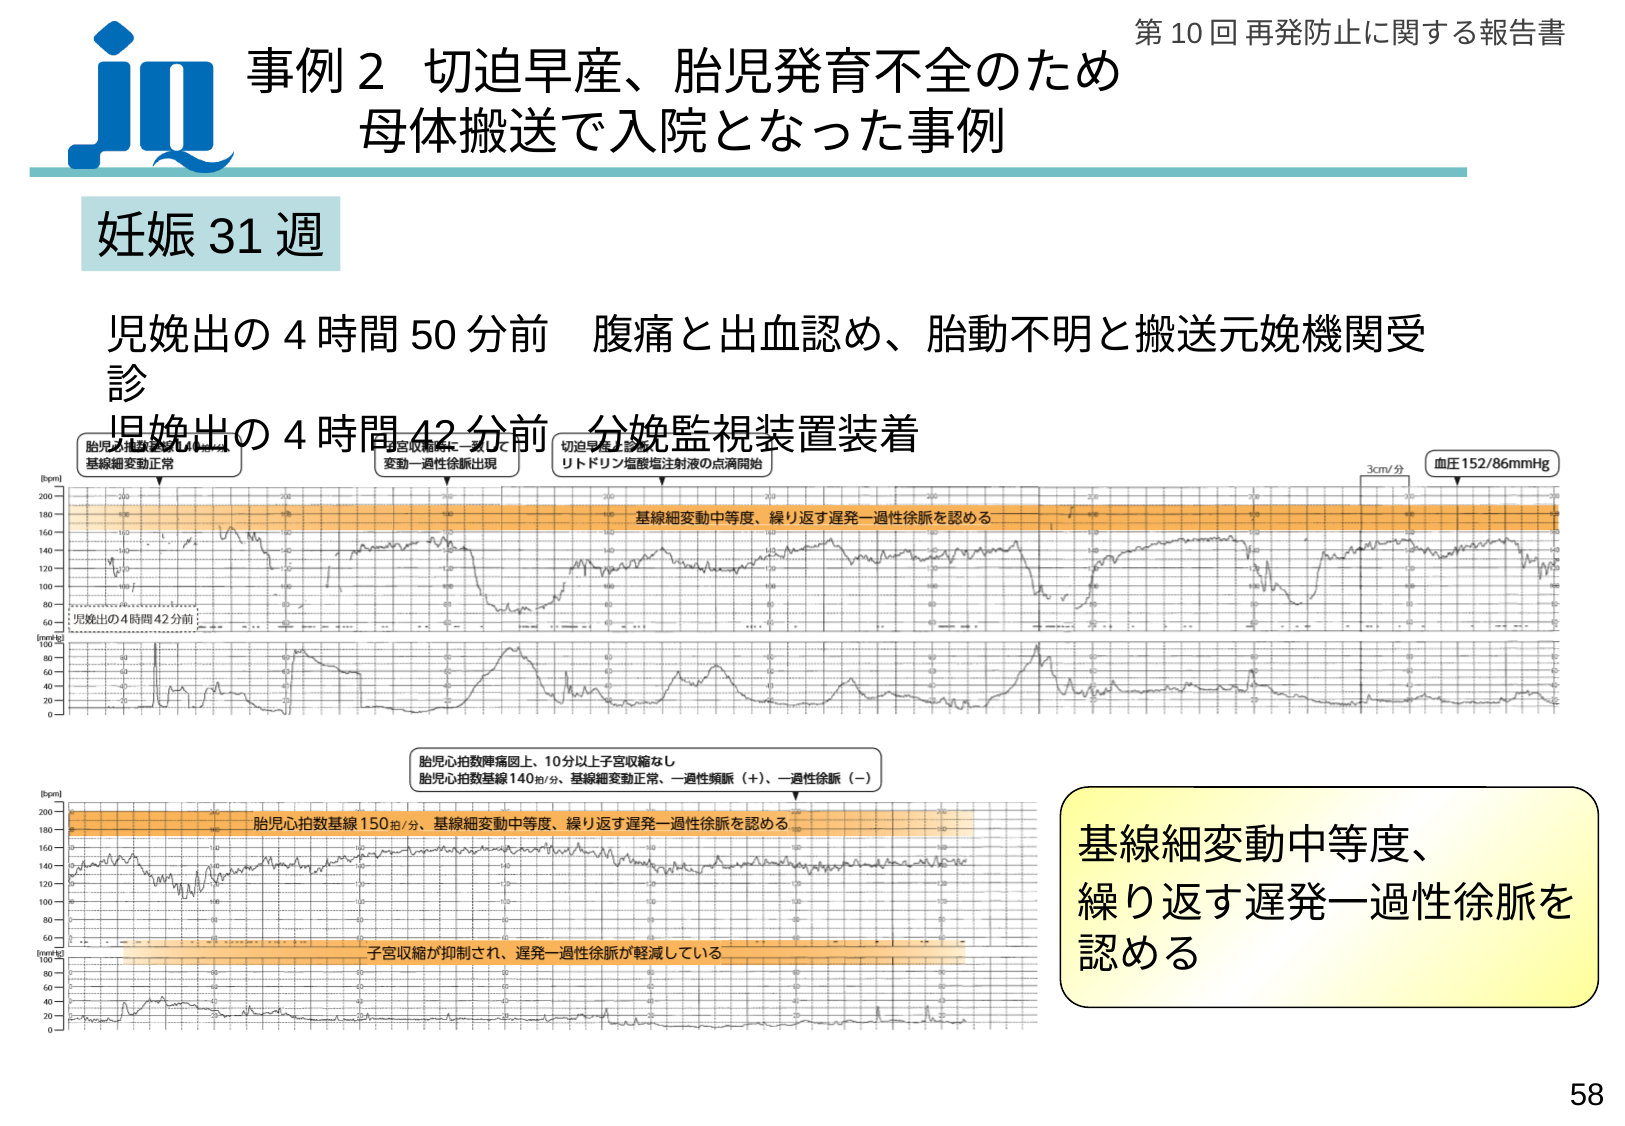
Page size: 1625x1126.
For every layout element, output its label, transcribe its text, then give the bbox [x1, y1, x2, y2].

text_box 基線細変動中等度、 繰り返す遅発一過性徐脈を認める [1569, 787, 1599, 1008]
text_box 児娩出の4時間50分前 腹痛と出血認め、胎動不明と搬送元娩機関受診 児娩出の4時間42分前 分娩監視装置装着 [91, 300, 1451, 424]
picture [68, 21, 234, 173]
title 事例2 切迫早産、胎児発育不全のため 母体搬送で入院となった事例 [229, 31, 1141, 169]
picture [32, 424, 1569, 1037]
slide_number 57 [1241, 1066, 1621, 1126]
text_box 妊娠31週 [81, 196, 341, 272]
